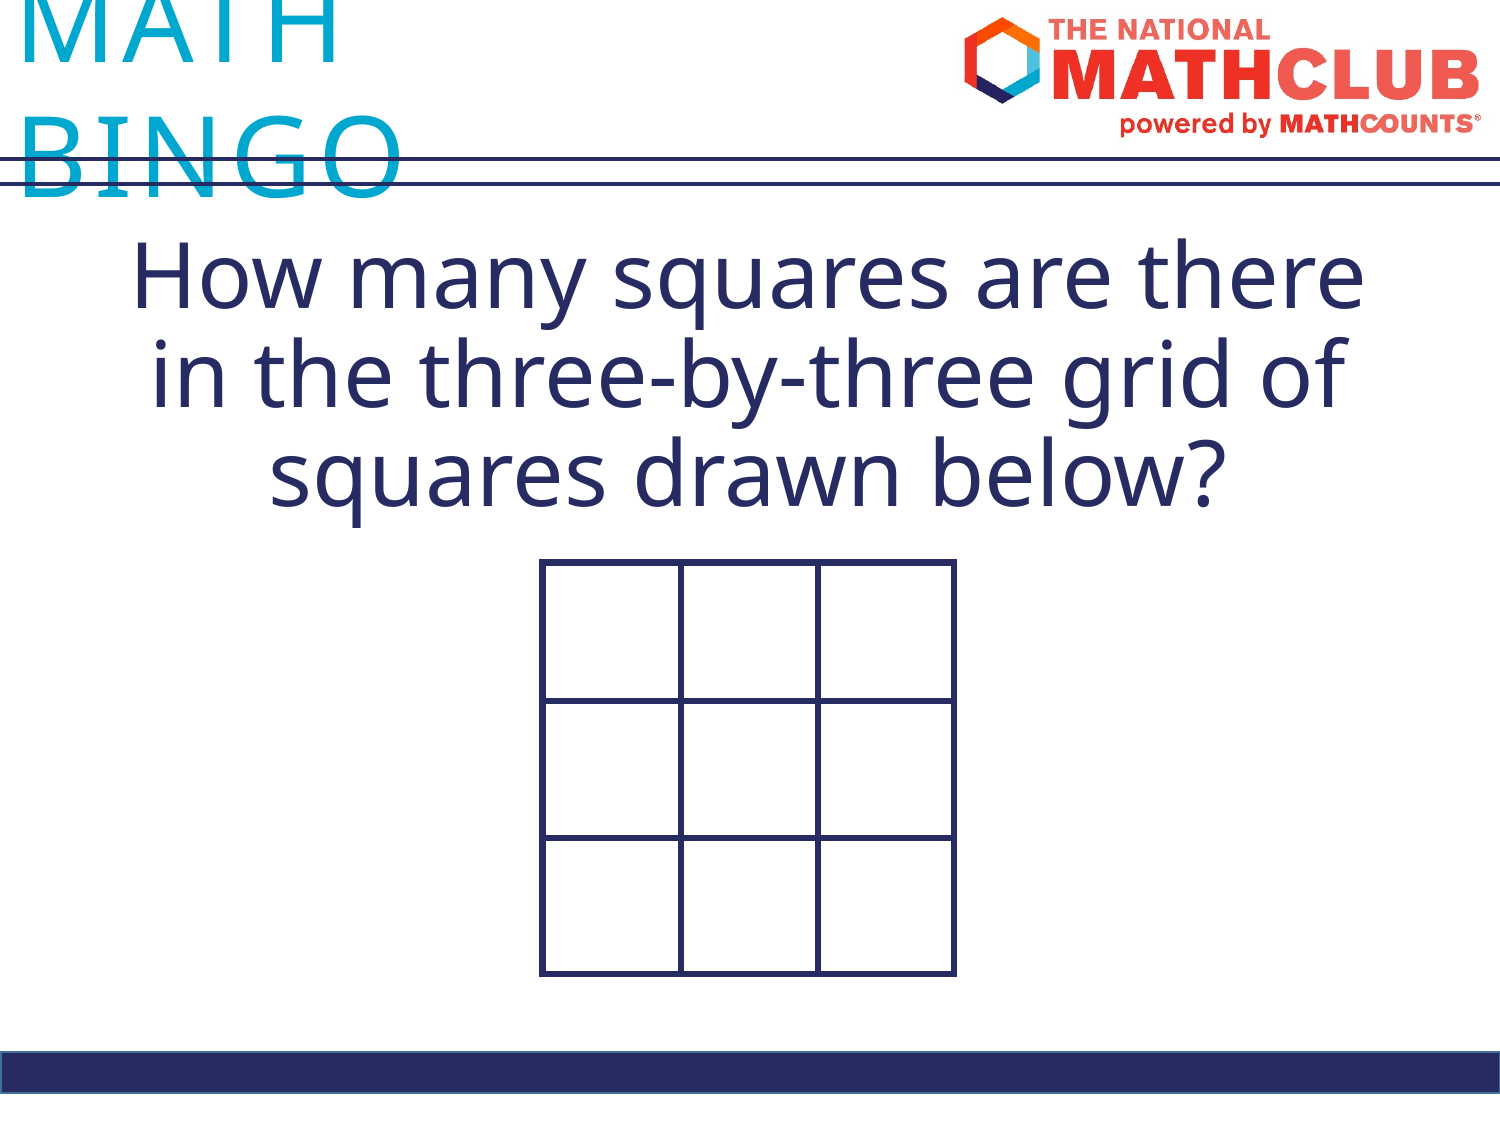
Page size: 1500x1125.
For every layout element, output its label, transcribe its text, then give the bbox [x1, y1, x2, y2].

text_box [682, 841, 817, 975]
text_box [821, 702, 955, 835]
text_box How many squares are there in the three-by-three grid of squares drawn below? [81, 223, 1416, 532]
picture [0, 1051, 1500, 1094]
text_box [818, 841, 955, 975]
text_box [542, 561, 955, 700]
text_box [542, 702, 681, 975]
text_box [684, 704, 815, 835]
picture [952, 5, 1490, 145]
